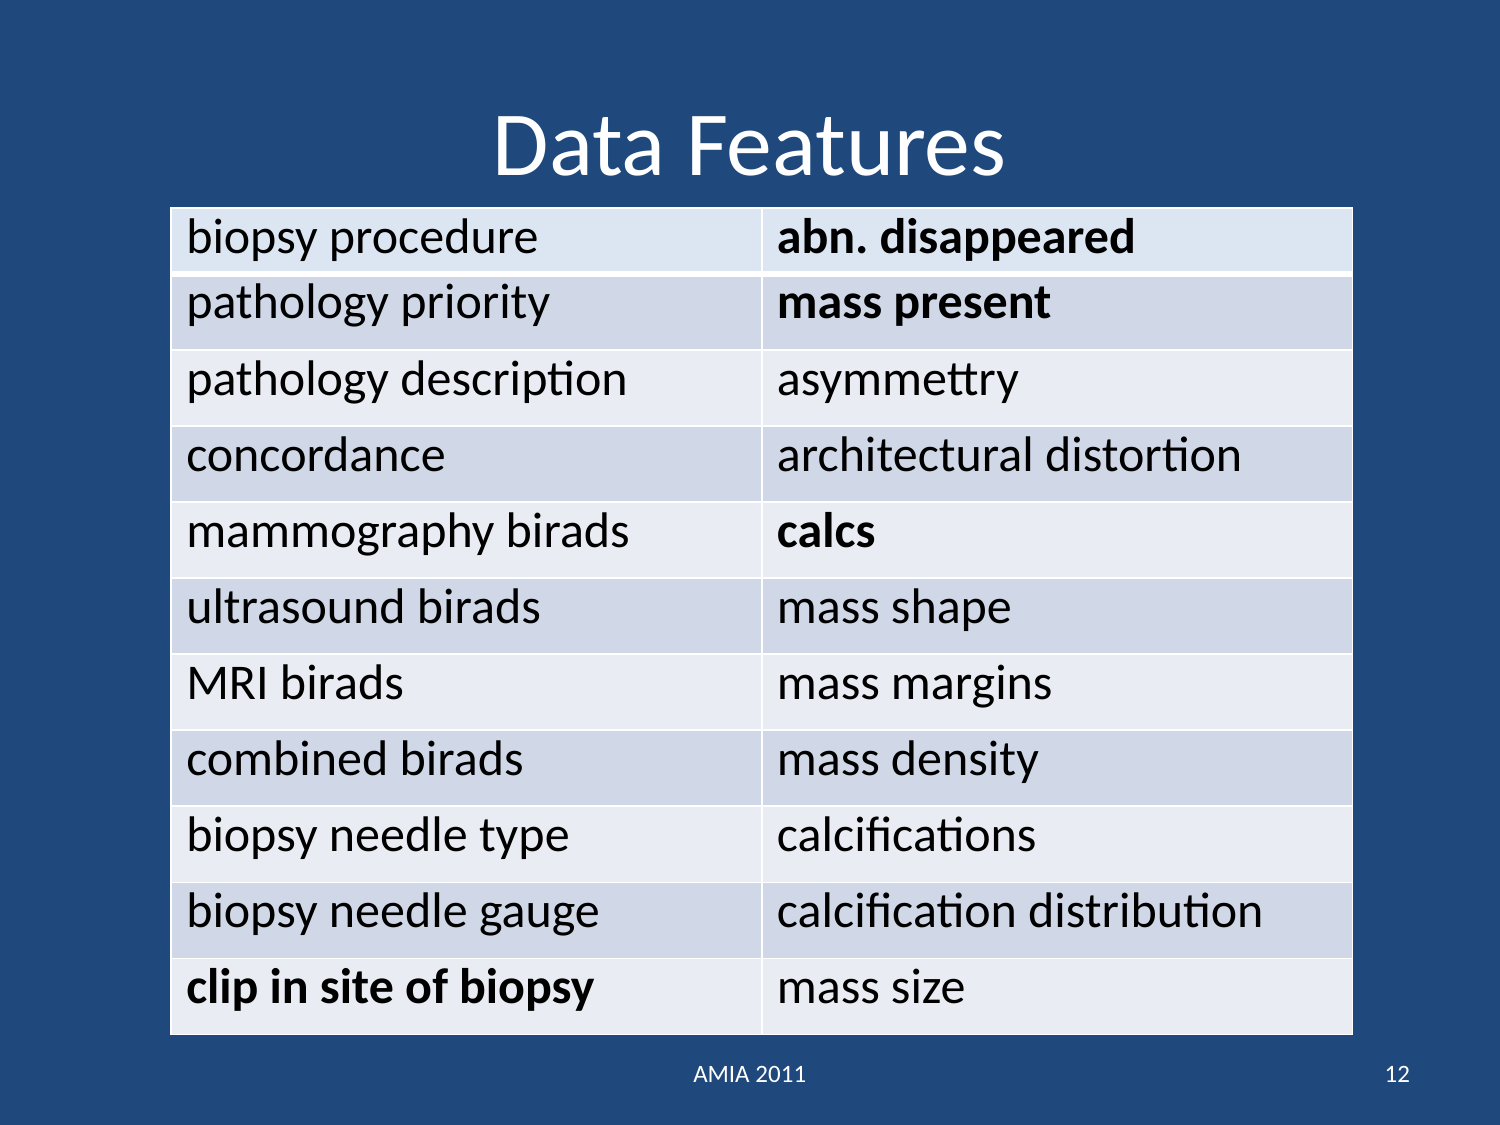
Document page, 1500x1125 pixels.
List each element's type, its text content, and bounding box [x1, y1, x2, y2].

table_cell mass density [763, 731, 1352, 805]
table_cell ultrasound birads [172, 579, 761, 653]
table_cell mass margins [763, 655, 1352, 729]
table_cell clip in site of biopsy [172, 959, 761, 1034]
table_header abn. disappeared [763, 209, 1352, 271]
table_cell biopsy needle type [172, 807, 761, 882]
table_cell mass size [763, 959, 1352, 1034]
table_cell MRI birads [172, 655, 761, 729]
table_cell mass shape [763, 579, 1352, 653]
table_cell pathology description [172, 351, 761, 425]
table_cell architectural distortion [763, 427, 1352, 501]
slide_number 12 [1074, 1042, 1425, 1103]
table_cell asymmettry [763, 351, 1352, 425]
footer AMIA 2011 [512, 1042, 988, 1103]
table_header biopsy procedure [172, 209, 761, 271]
table_cell mammography birads [172, 503, 761, 577]
table_cell mass present [763, 277, 1352, 349]
table_cell pathology priority [172, 277, 761, 349]
table_cell combined birads [172, 731, 761, 805]
table_cell calcs [763, 503, 1352, 577]
table_cell calcifications [763, 807, 1352, 882]
title Data Features [75, 45, 1425, 233]
table_cell calcification distribution [763, 883, 1352, 958]
table_cell biopsy needle gauge [172, 883, 761, 958]
table_cell concordance [172, 427, 761, 501]
